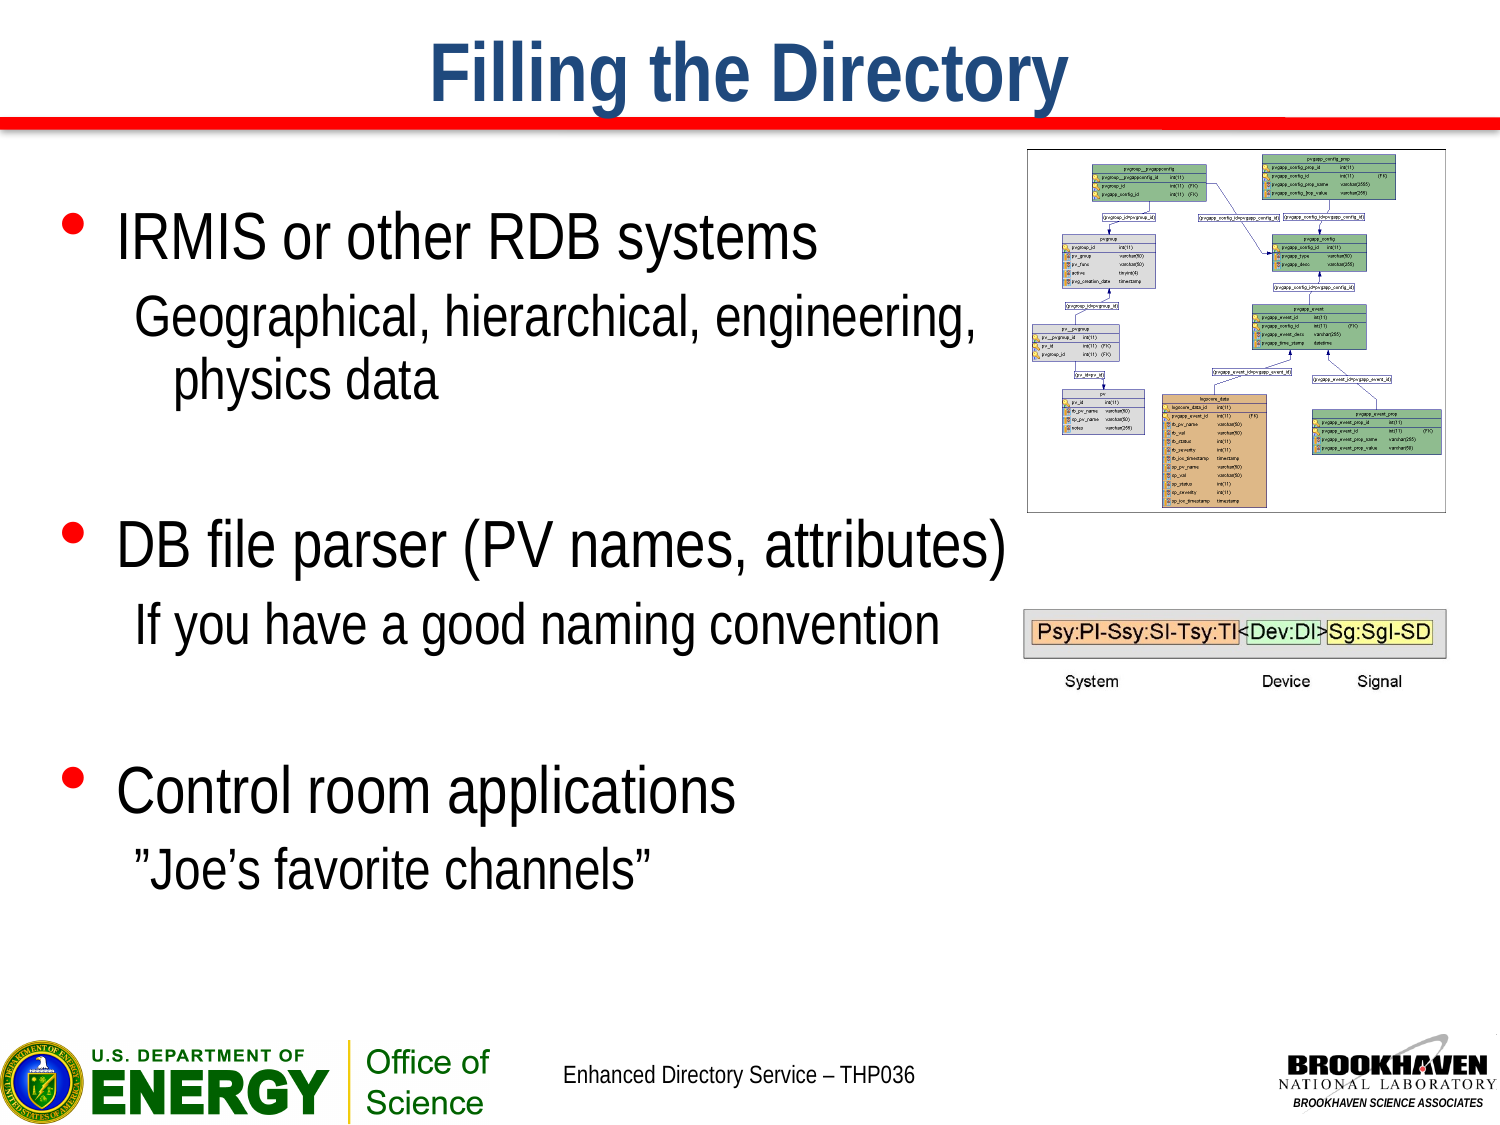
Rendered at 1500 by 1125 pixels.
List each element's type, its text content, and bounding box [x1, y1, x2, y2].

picture [1027, 149, 1446, 513]
picture [1018, 602, 1452, 695]
picture [1279, 1034, 1497, 1114]
title Filling the Directory [0, 0, 1500, 150]
picture [0, 1040, 490, 1125]
list IRMIS or other RDB systems Geographical, hierarchical, engineering, physics data DB file parser (PV names, attributes) If you have a good naming convention Control room applications ”Joe’s favorite channels” [44, 194, 1462, 1012]
